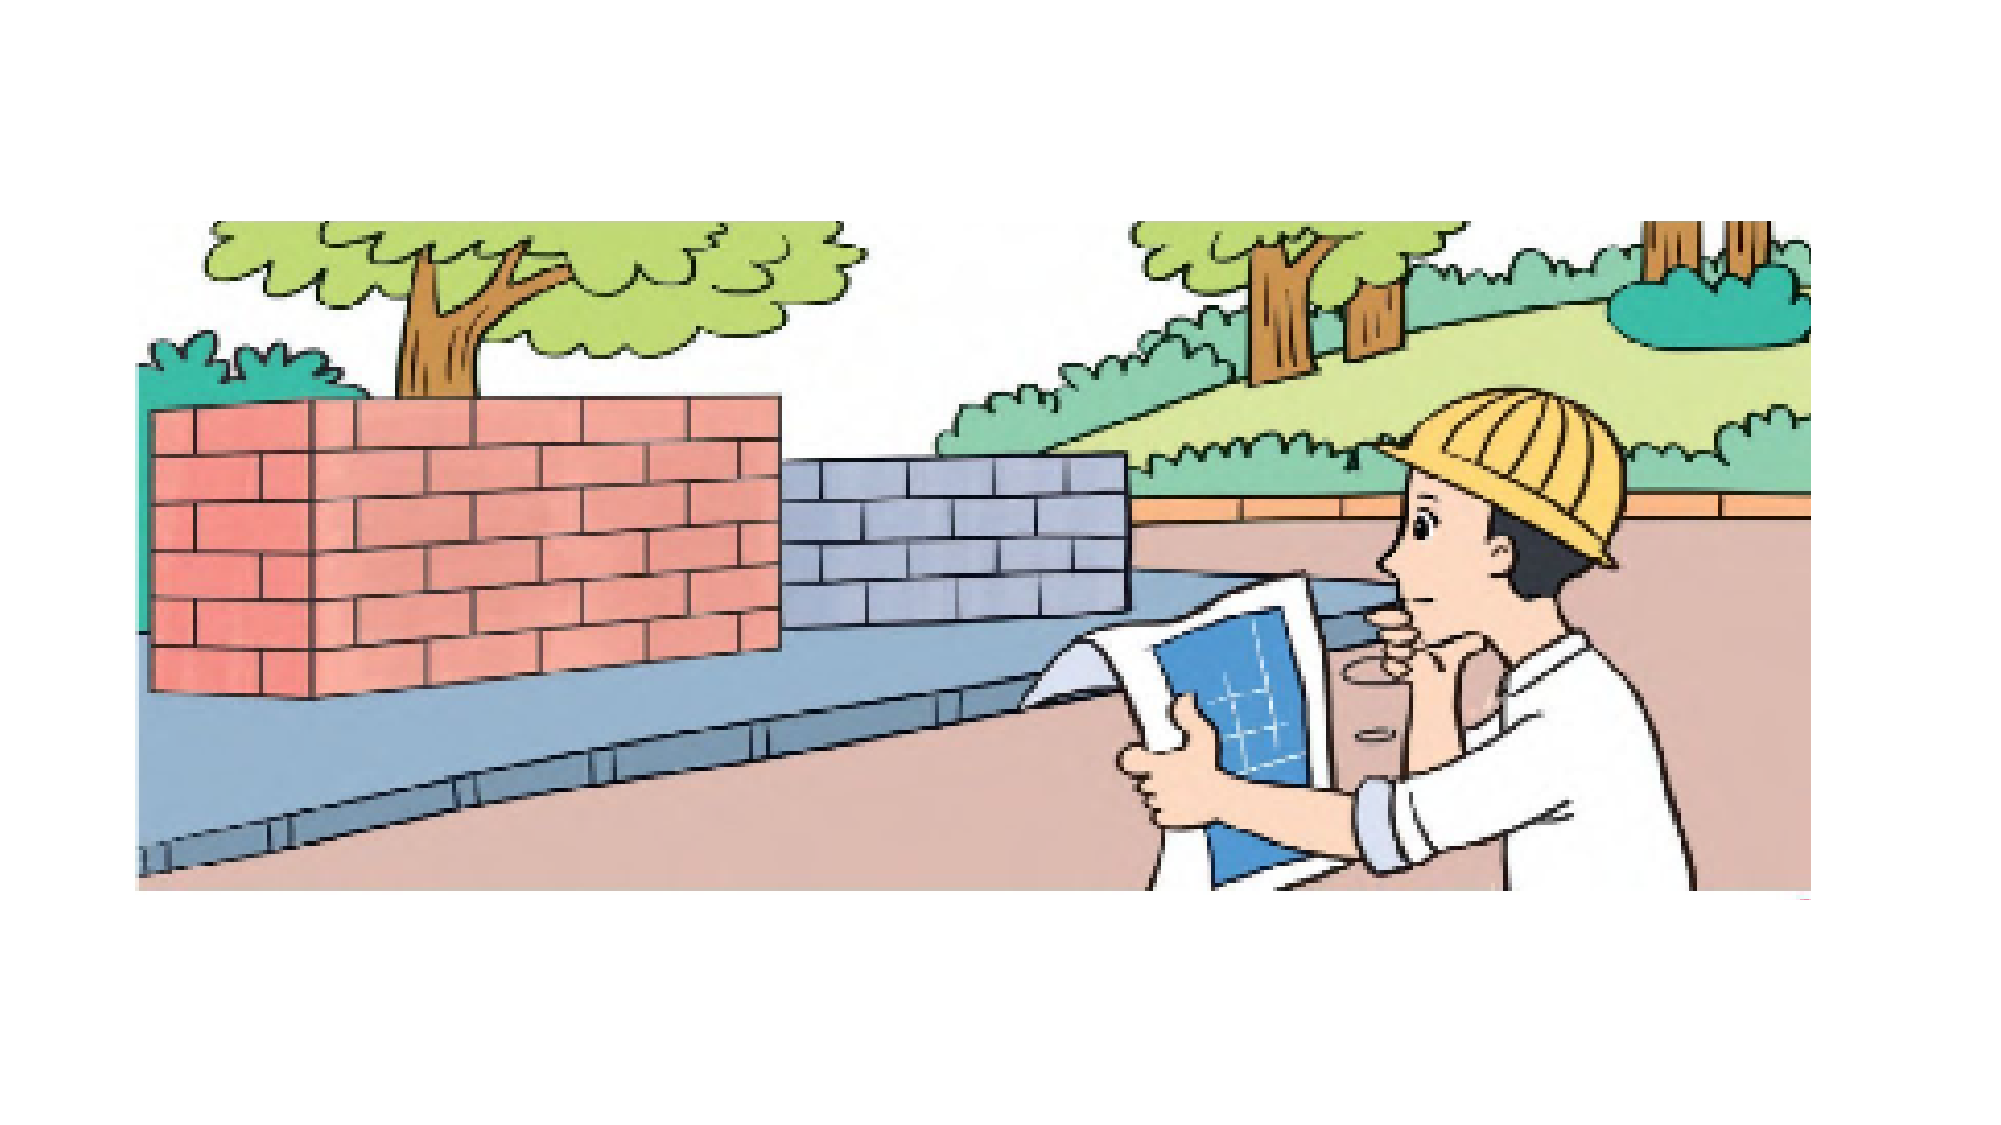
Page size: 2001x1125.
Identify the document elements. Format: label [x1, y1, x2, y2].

picture [133, 221, 1811, 900]
